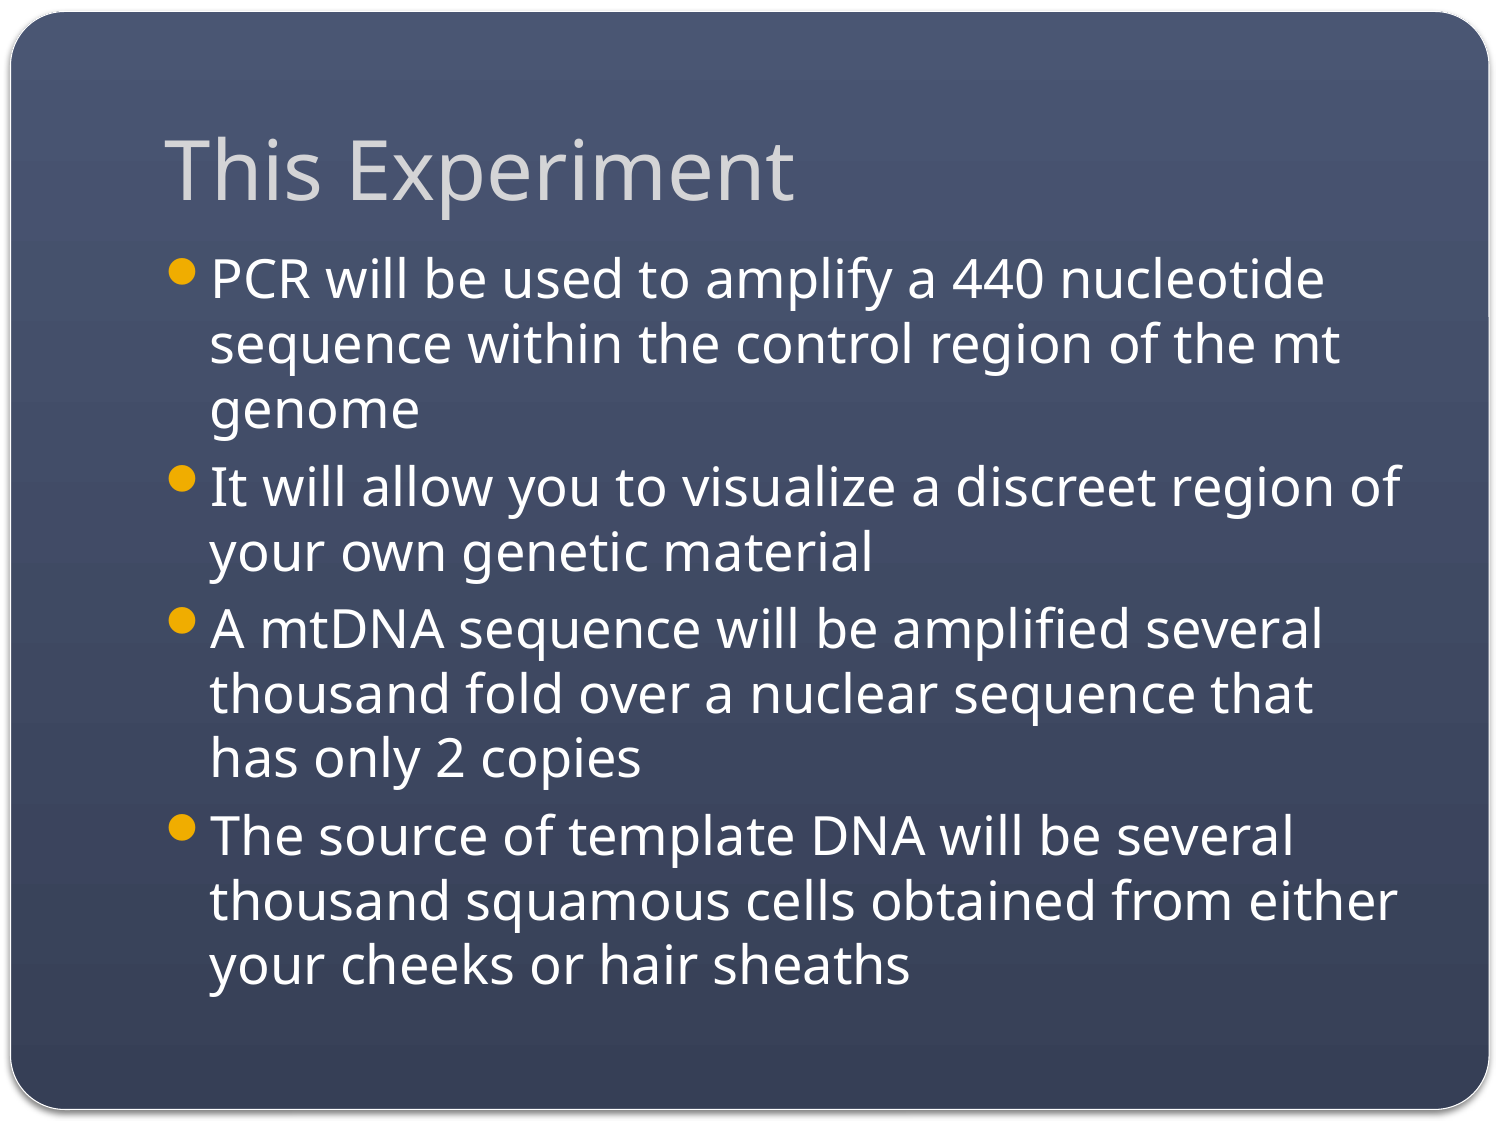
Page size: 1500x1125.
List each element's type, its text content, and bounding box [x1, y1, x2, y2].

title This Experiment [150, 45, 1425, 233]
list PCR will be used to amplify a 440 nucleotide sequence within the control region of the mt genome It will allow you to visualize a discreet region of your own genetic material A mtDNA sequence will be amplified several thousand fold over a nuclear sequence that has only 2 copies The source of template DNA will be several thousand squamous cells obtained from either your cheeks or hair sheaths [150, 237, 1425, 988]
